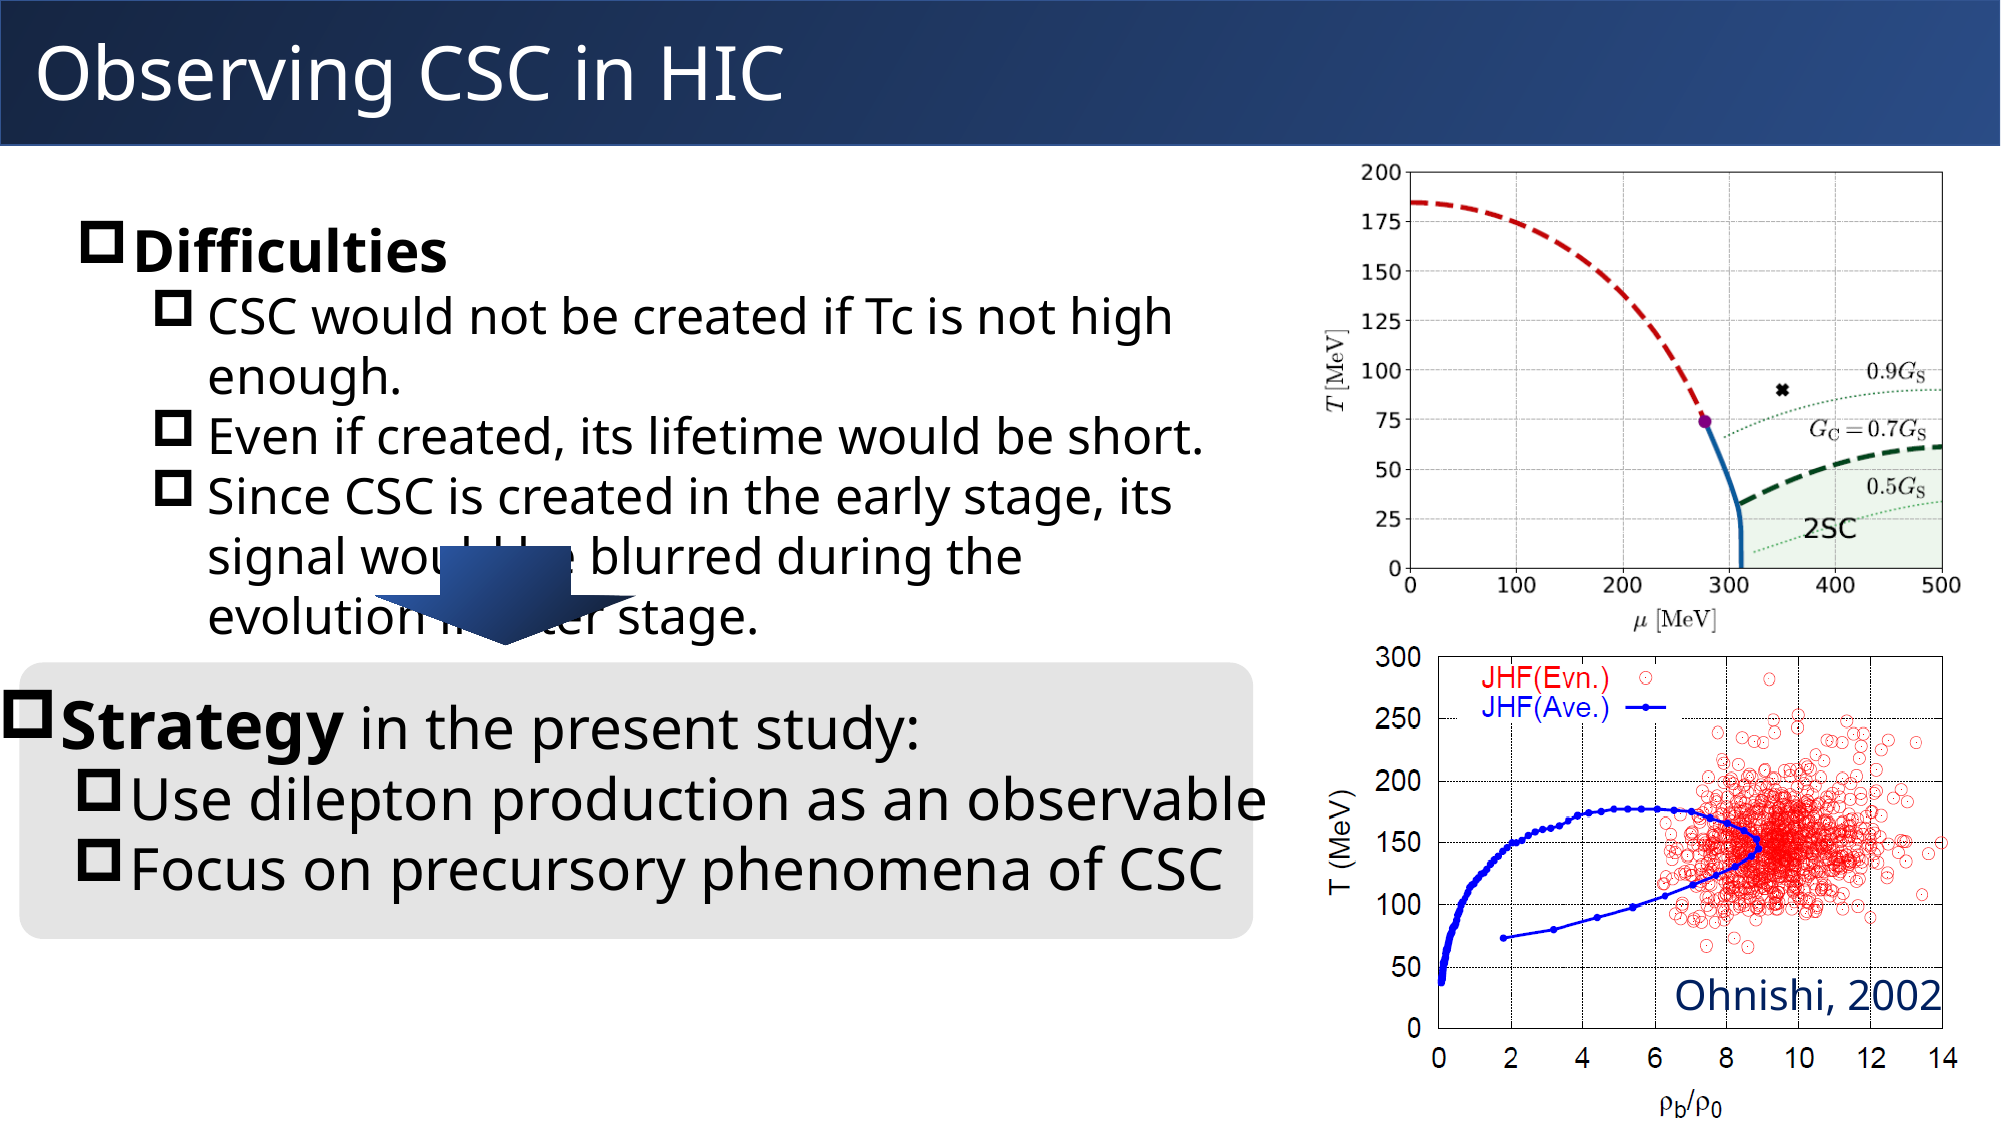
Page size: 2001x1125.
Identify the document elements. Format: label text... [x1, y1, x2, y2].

picture [1308, 149, 1981, 1125]
text_box Difficulties CSC would not be created if Tc is not high enough. Even if created, its lifetime would be short. Since CSC is created in the early stage, its signal would be blurred during the evolution in later stage. [61, 206, 1271, 652]
title Observing CSC in HIC [19, 7, 1745, 146]
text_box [19, 546, 1254, 939]
